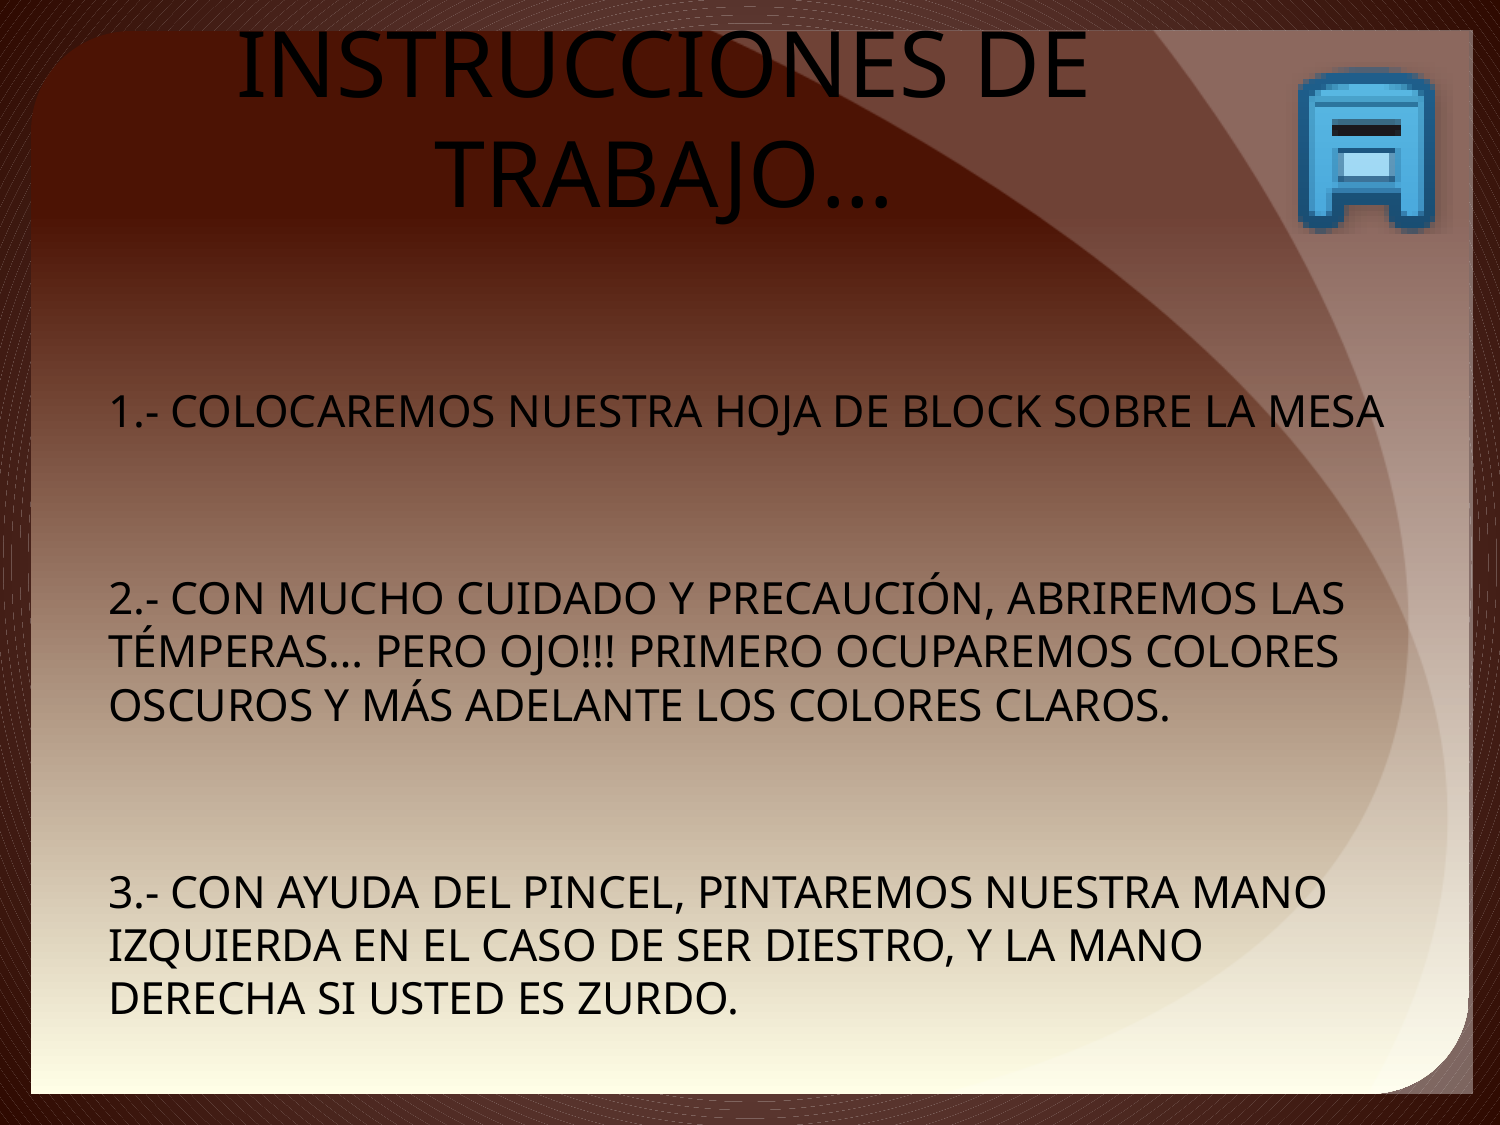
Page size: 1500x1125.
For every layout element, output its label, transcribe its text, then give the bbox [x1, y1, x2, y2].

list 1.- COLOCAREMOS NUESTRA HOJA DE BLOCK SOBRE LA MESA 2.- CON MUCHO CUIDADO Y PRECAUCIÓN, ABRIREMOS LAS TÉMPERAS… PERO OJO!!! PRIMERO OCUPAREMOS COLORES OSCUROS Y MÁS ADELANTE LOS COLORES CLAROS. 3.- CON AYUDA DEL PINCEL, PINTAREMOS NUESTRA MANO IZQUIERDA EN EL CASO DE SER DIESTRO, Y LA MANO DERECHA SI USTED ES ZURDO. [93, 375, 1417, 1075]
title INSTRUCCIONES DE TRABAJO… [0, 62, 1281, 234]
picture [24, 30, 1473, 1094]
